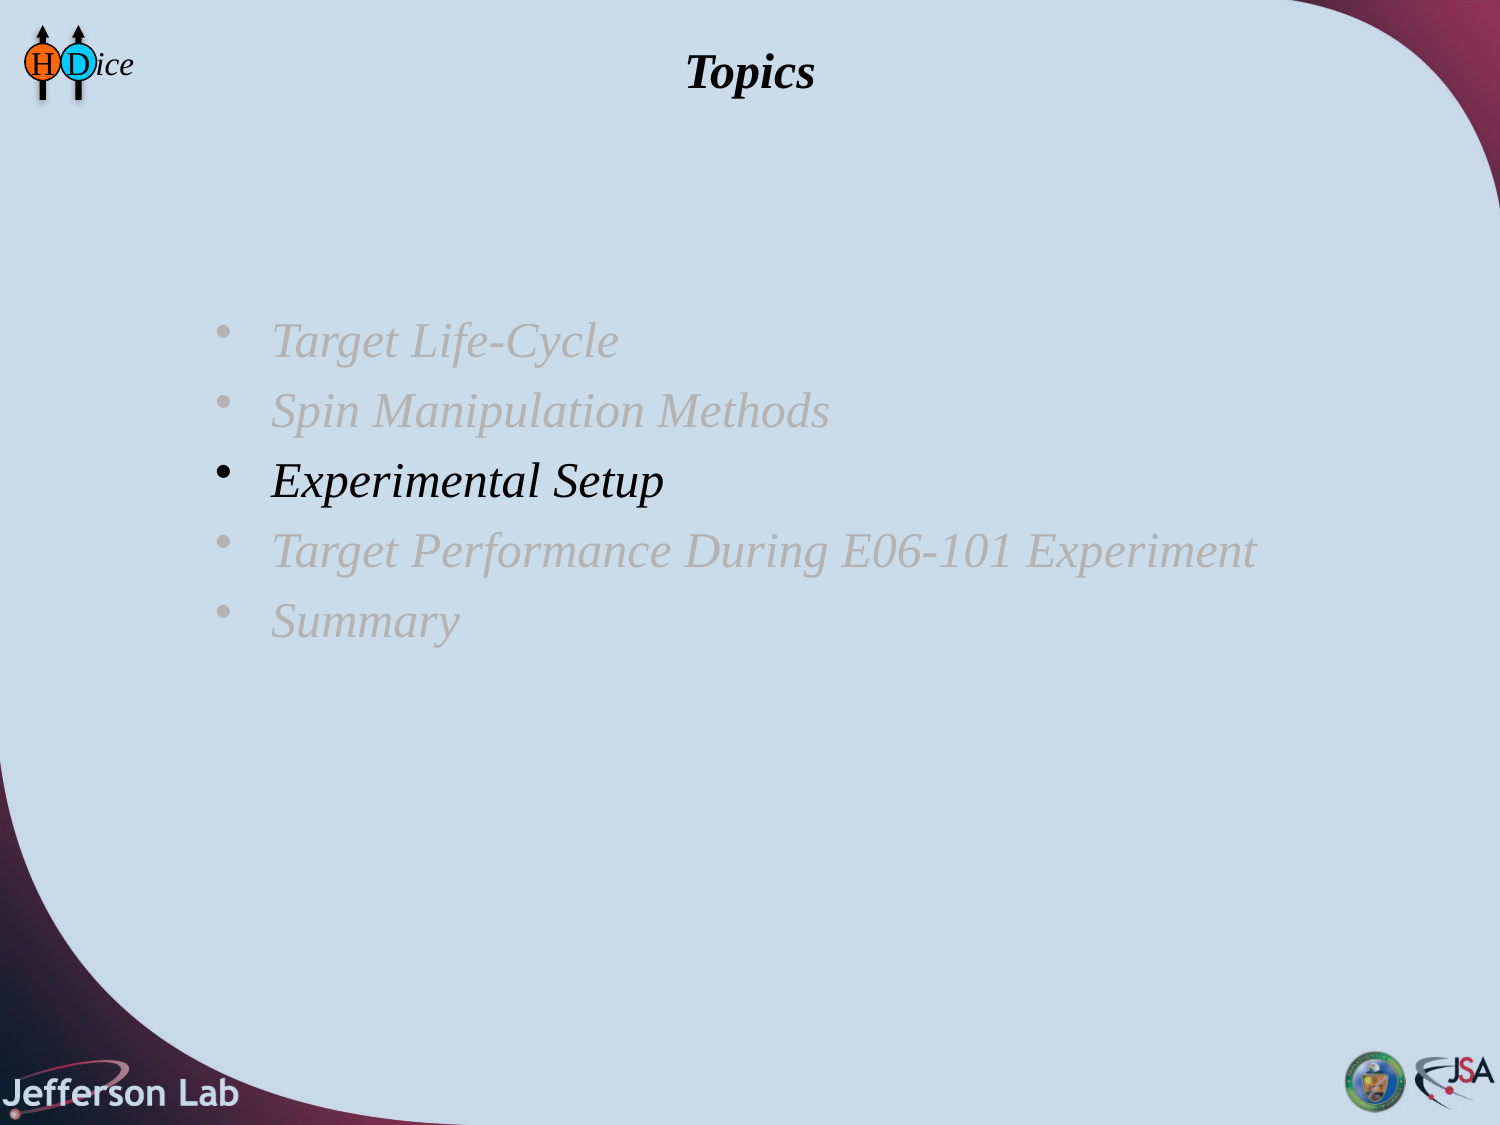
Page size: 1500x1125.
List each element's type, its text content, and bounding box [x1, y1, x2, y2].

list Target Life-Cycle Spin Manipulation Methods Experimental Setup Target Performance During E06-101 Experiment Summary [199, 299, 1288, 776]
text_box [0, 0, 1500, 1125]
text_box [24, 24, 138, 101]
title Topics [112, 24, 1388, 113]
